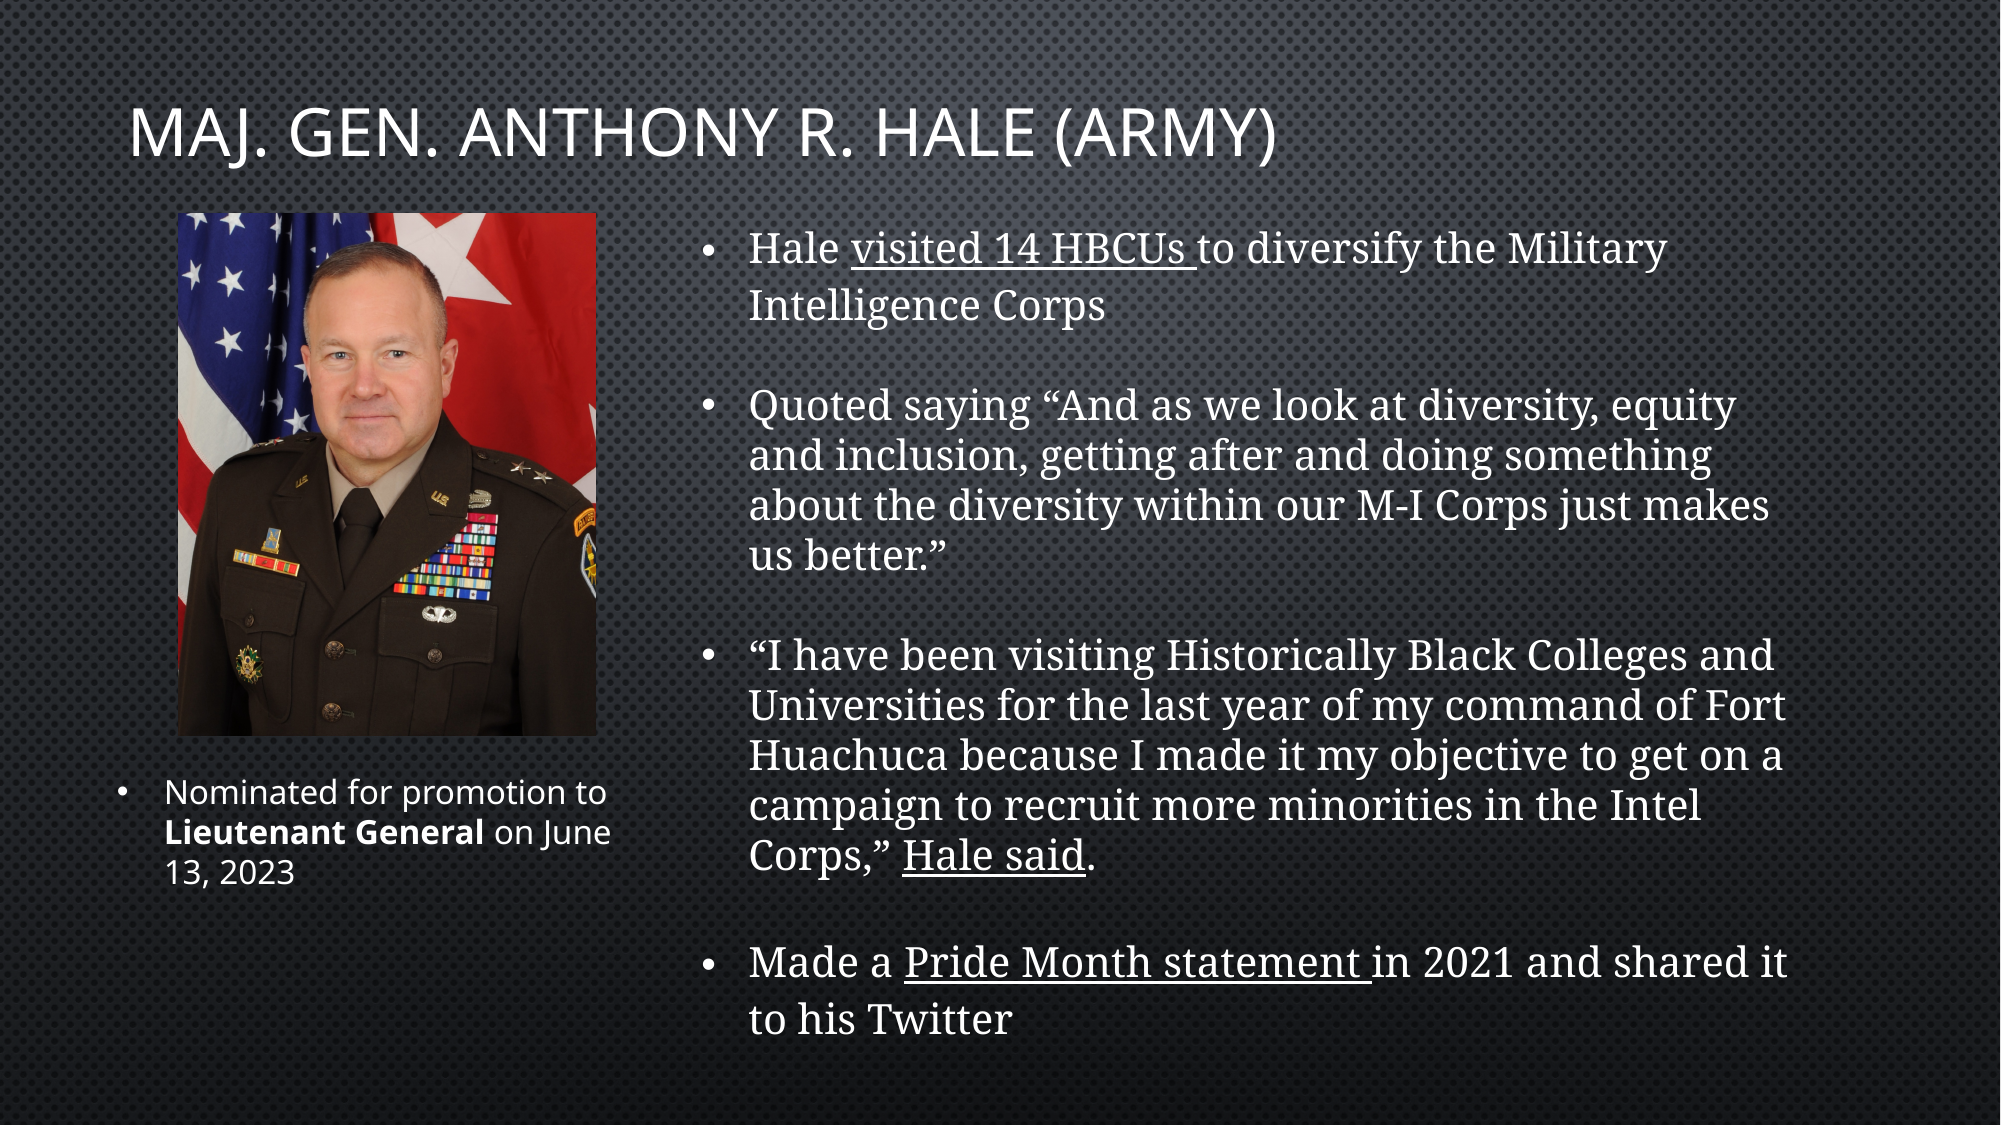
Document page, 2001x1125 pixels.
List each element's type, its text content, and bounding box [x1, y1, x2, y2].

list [177, 213, 596, 736]
title Maj. Gen. Anthony R. Hale (Army) [112, 73, 1560, 186]
text_box Hale visited 14 HBCUs to diversify the Military Intelligence Corps Quoted saying “And as we look at diversity, equity and inclusion, getting after and doing something about the diversity within our M-I Corps just makes us better.” “I have been visiting Historically Black Colleges and Universities for the last year of my command of Fort Huachuca because I made it my objective to get on a campaign to recruit more minorities in the Intel Corps,” Hale said. Made a Pride Month statement in 2021 and shared it to his Twitter [686, 214, 1822, 1125]
text_box Nominated for promotion to Lieutenant General on June 13, 2023 [101, 763, 672, 899]
